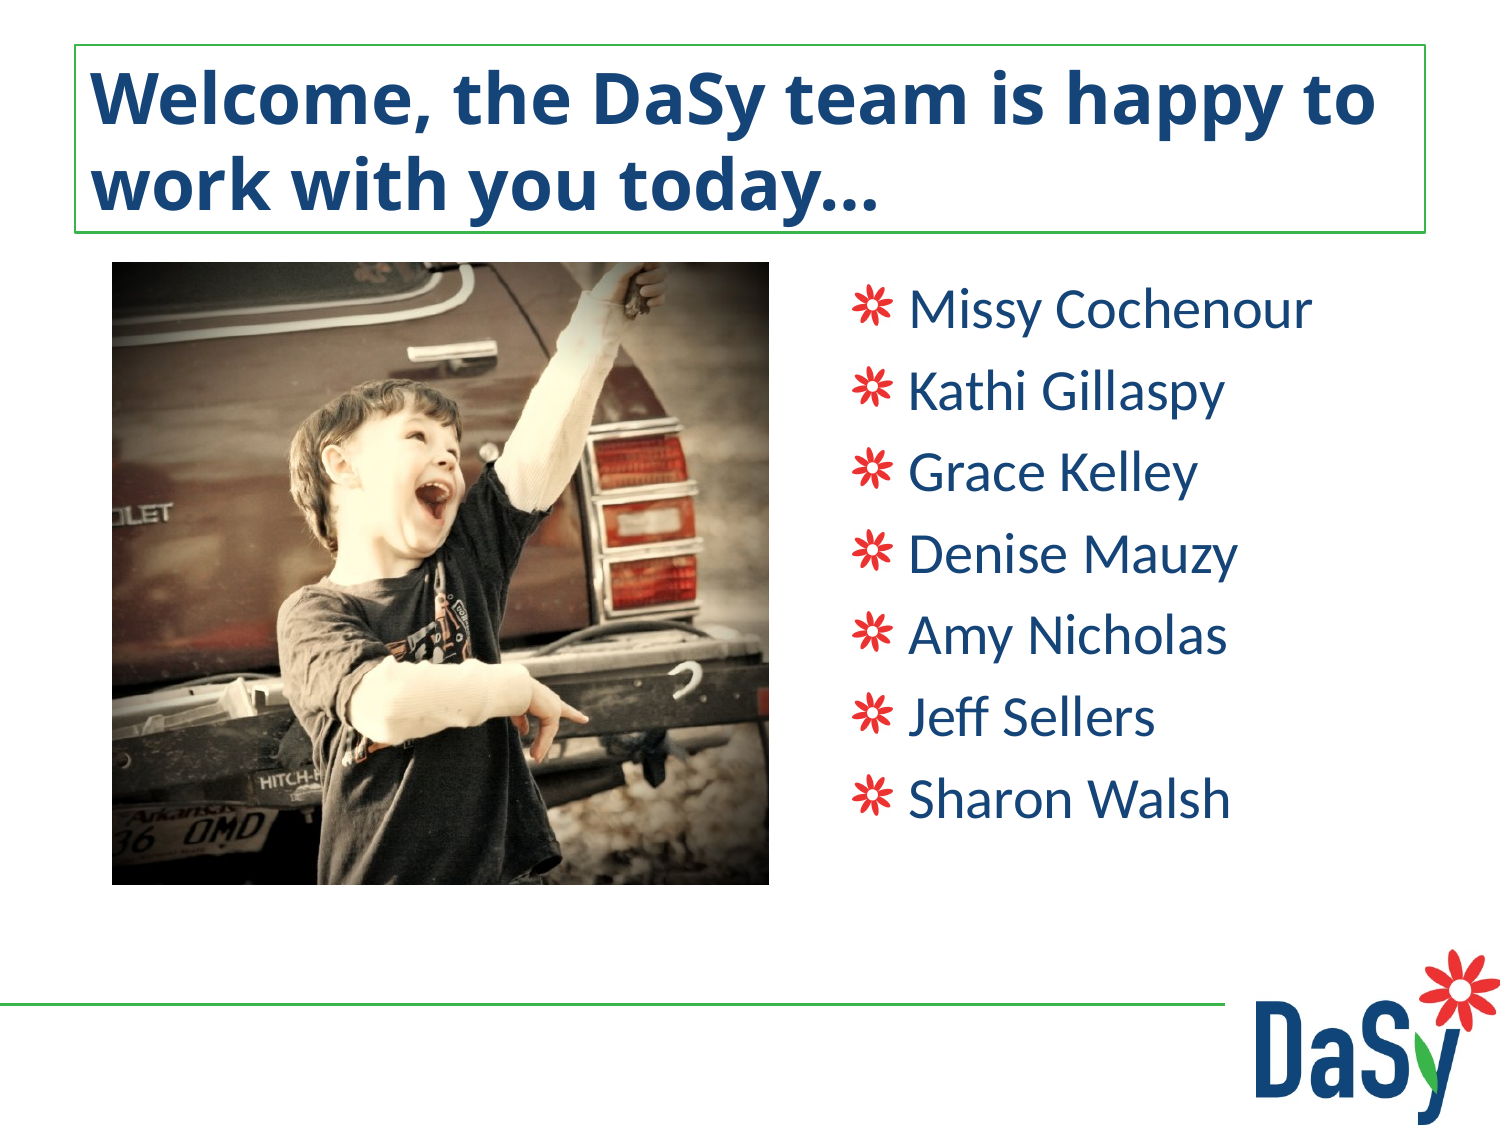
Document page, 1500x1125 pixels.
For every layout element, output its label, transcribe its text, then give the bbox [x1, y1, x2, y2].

list Missy Cochenour Kathi Gillaspy Grace Kelley Denise Mauzy Amy Nicholas Jeff Sellers Sharon Walsh [837, 262, 1425, 925]
picture [852, 611, 893, 652]
picture [852, 284, 893, 326]
picture [852, 774, 893, 816]
picture [852, 529, 893, 571]
picture [852, 366, 893, 407]
title Welcome, the DaSy team is happy to work with you today… [74, 44, 1426, 234]
picture [1256, 949, 1500, 1125]
picture [852, 447, 893, 489]
picture [112, 262, 770, 885]
picture [852, 692, 893, 734]
